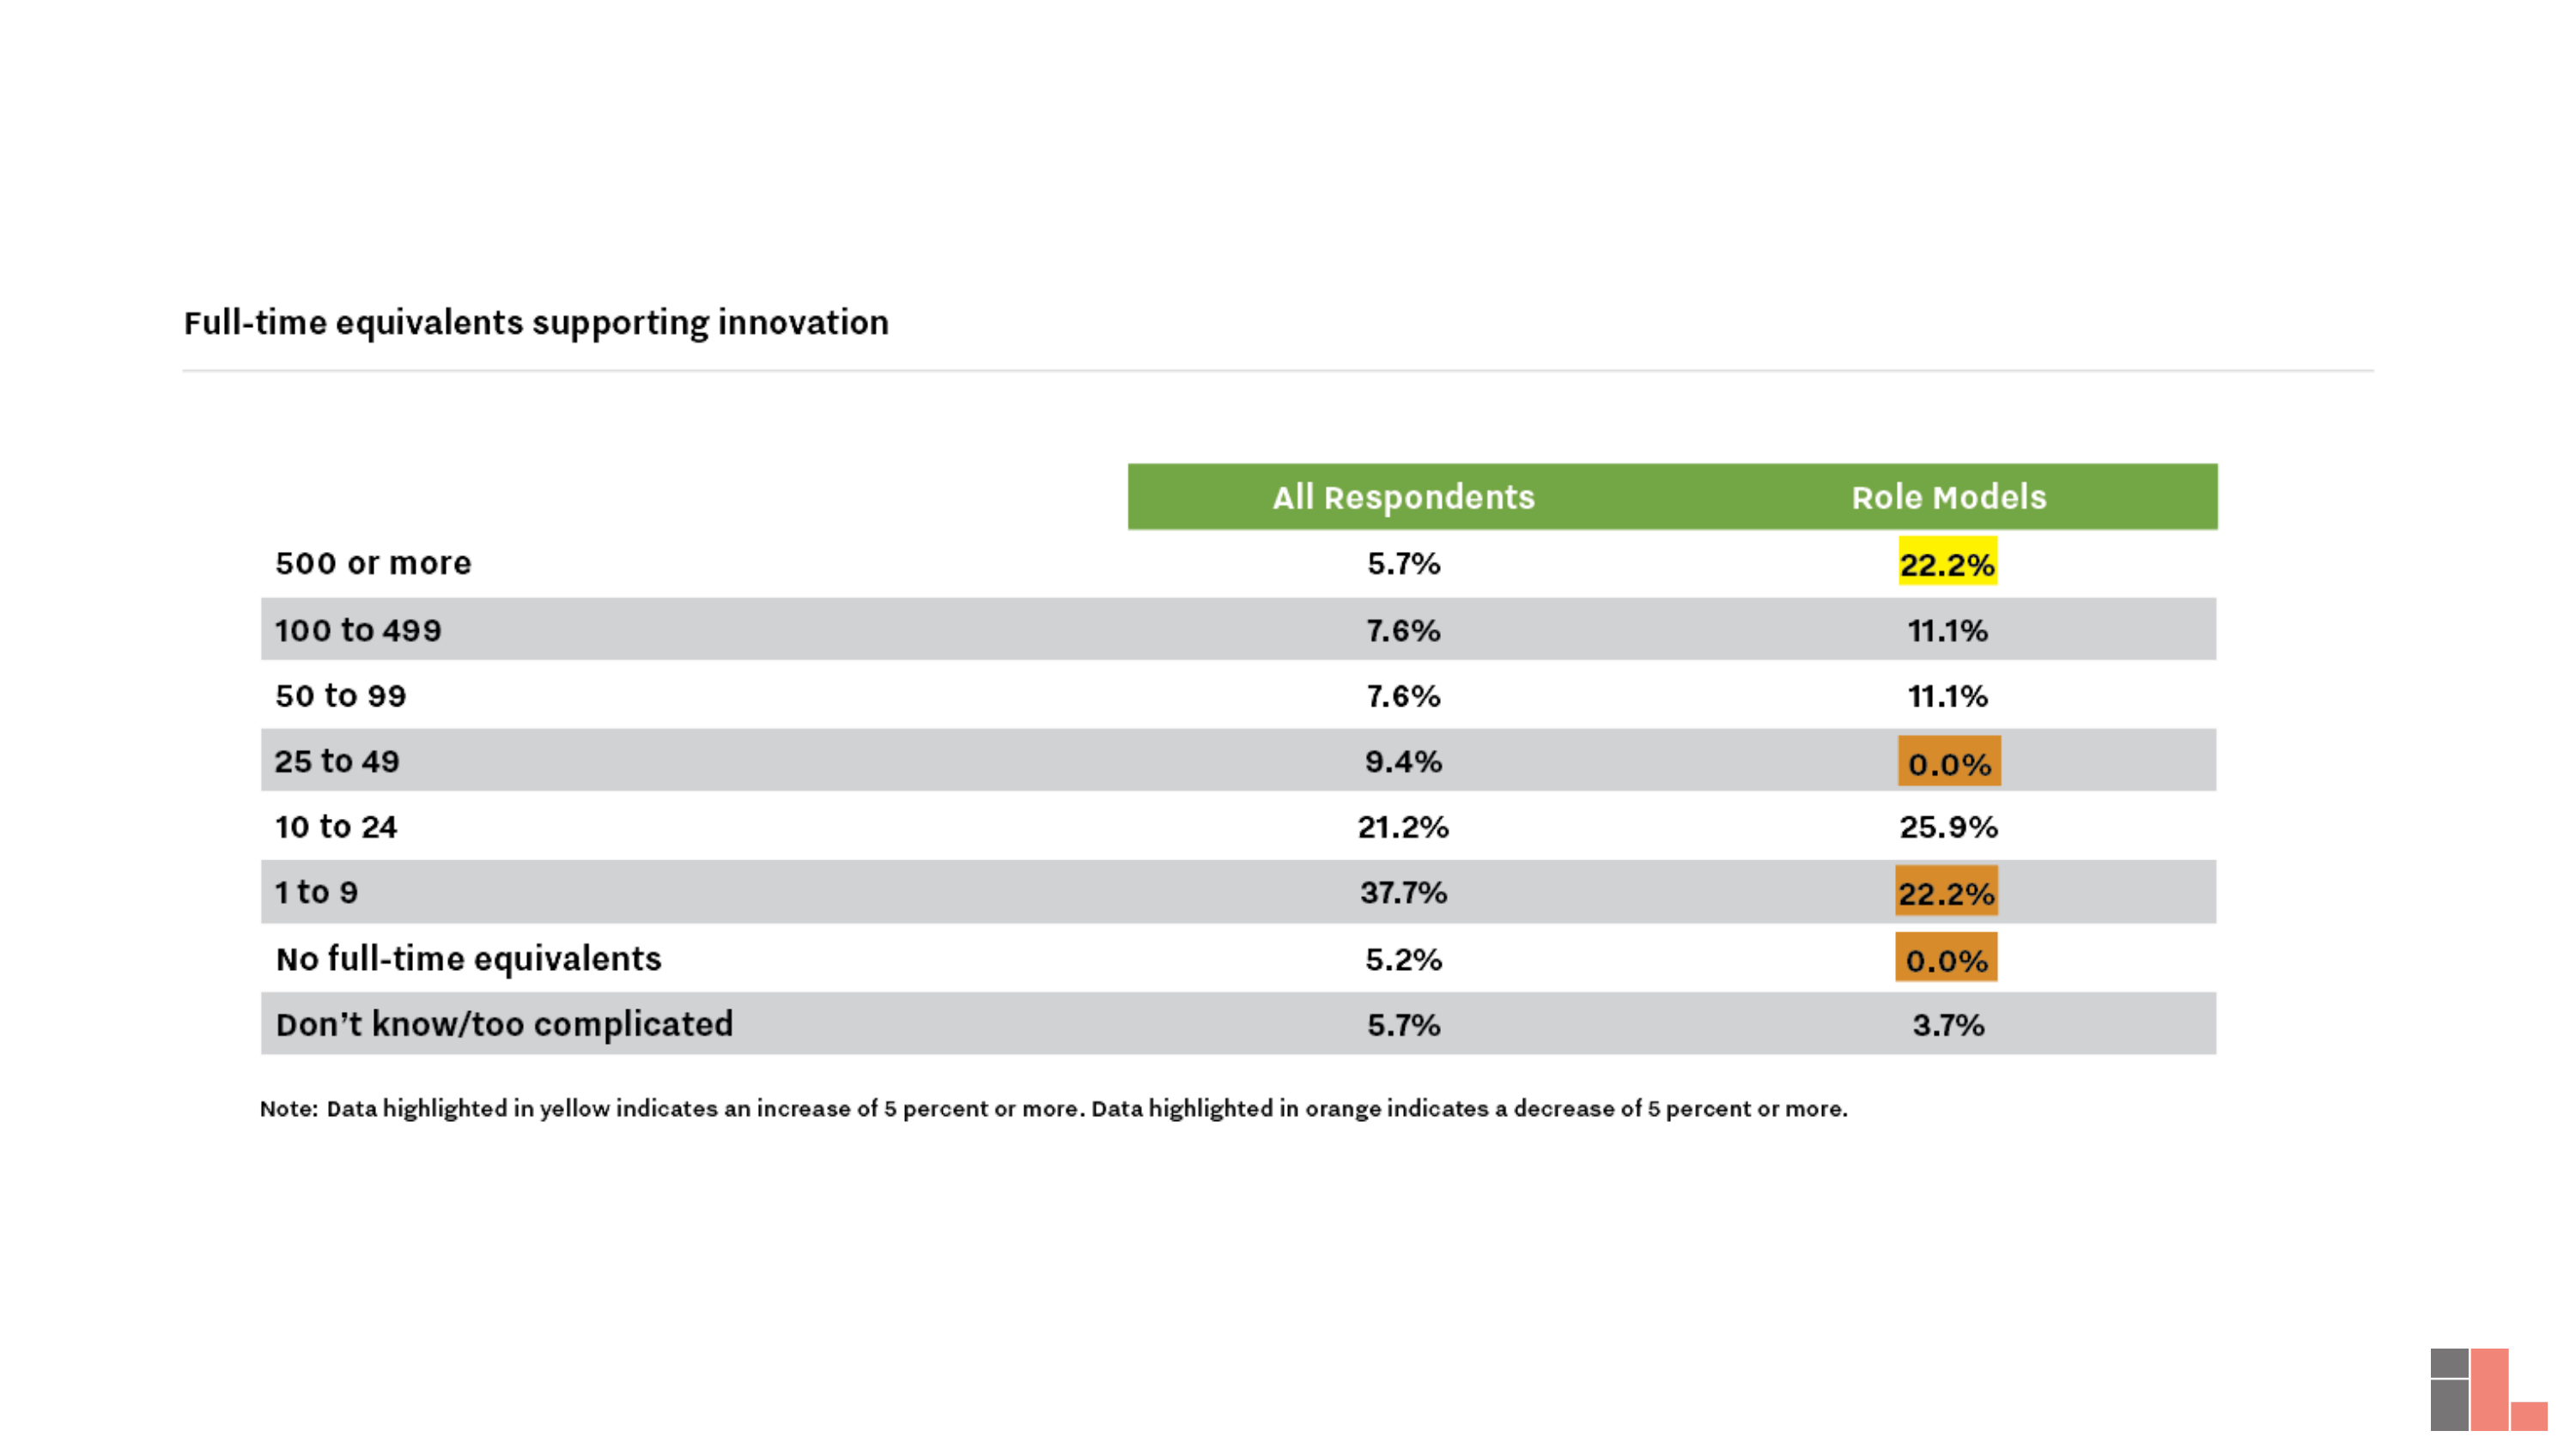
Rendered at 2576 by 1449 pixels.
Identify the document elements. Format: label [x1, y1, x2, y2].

text_box [2431, 1349, 2549, 1431]
text_box [144, 252, 2432, 1196]
